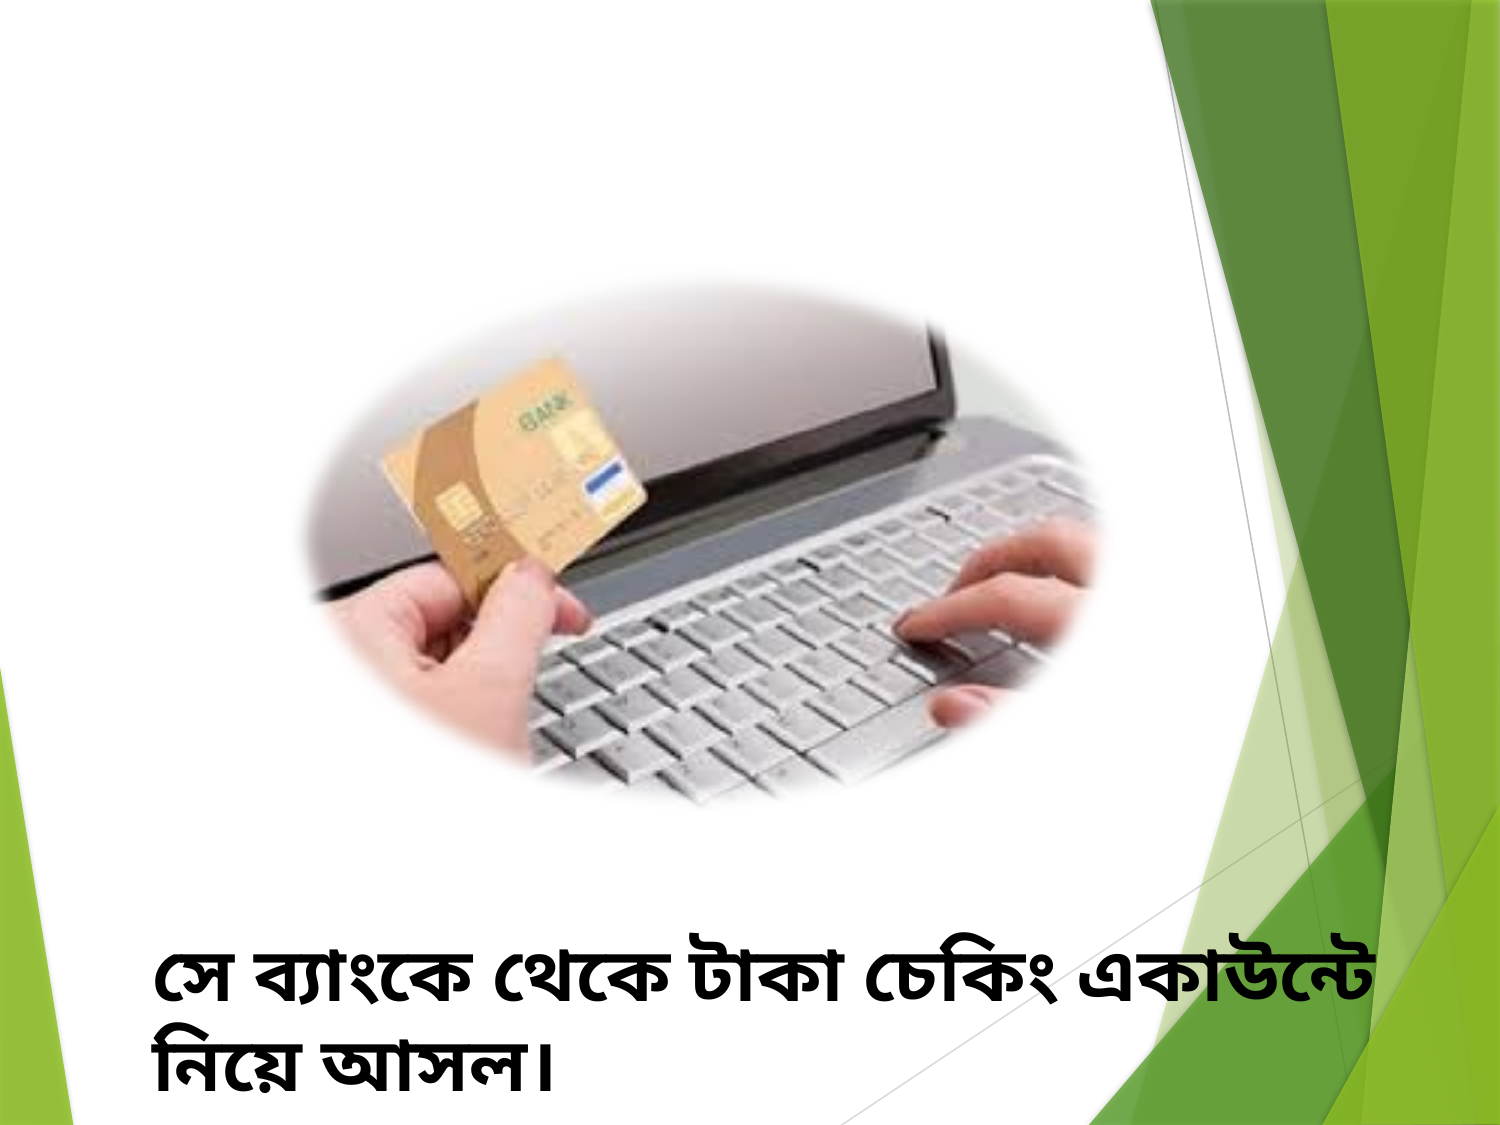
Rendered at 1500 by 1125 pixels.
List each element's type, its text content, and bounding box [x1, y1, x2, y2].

text_box সে ব্যাংকে থেকে টাকা চেকিং একাউন্টে নিয়ে আসল। [137, 918, 1400, 1114]
picture [286, 261, 1117, 813]
